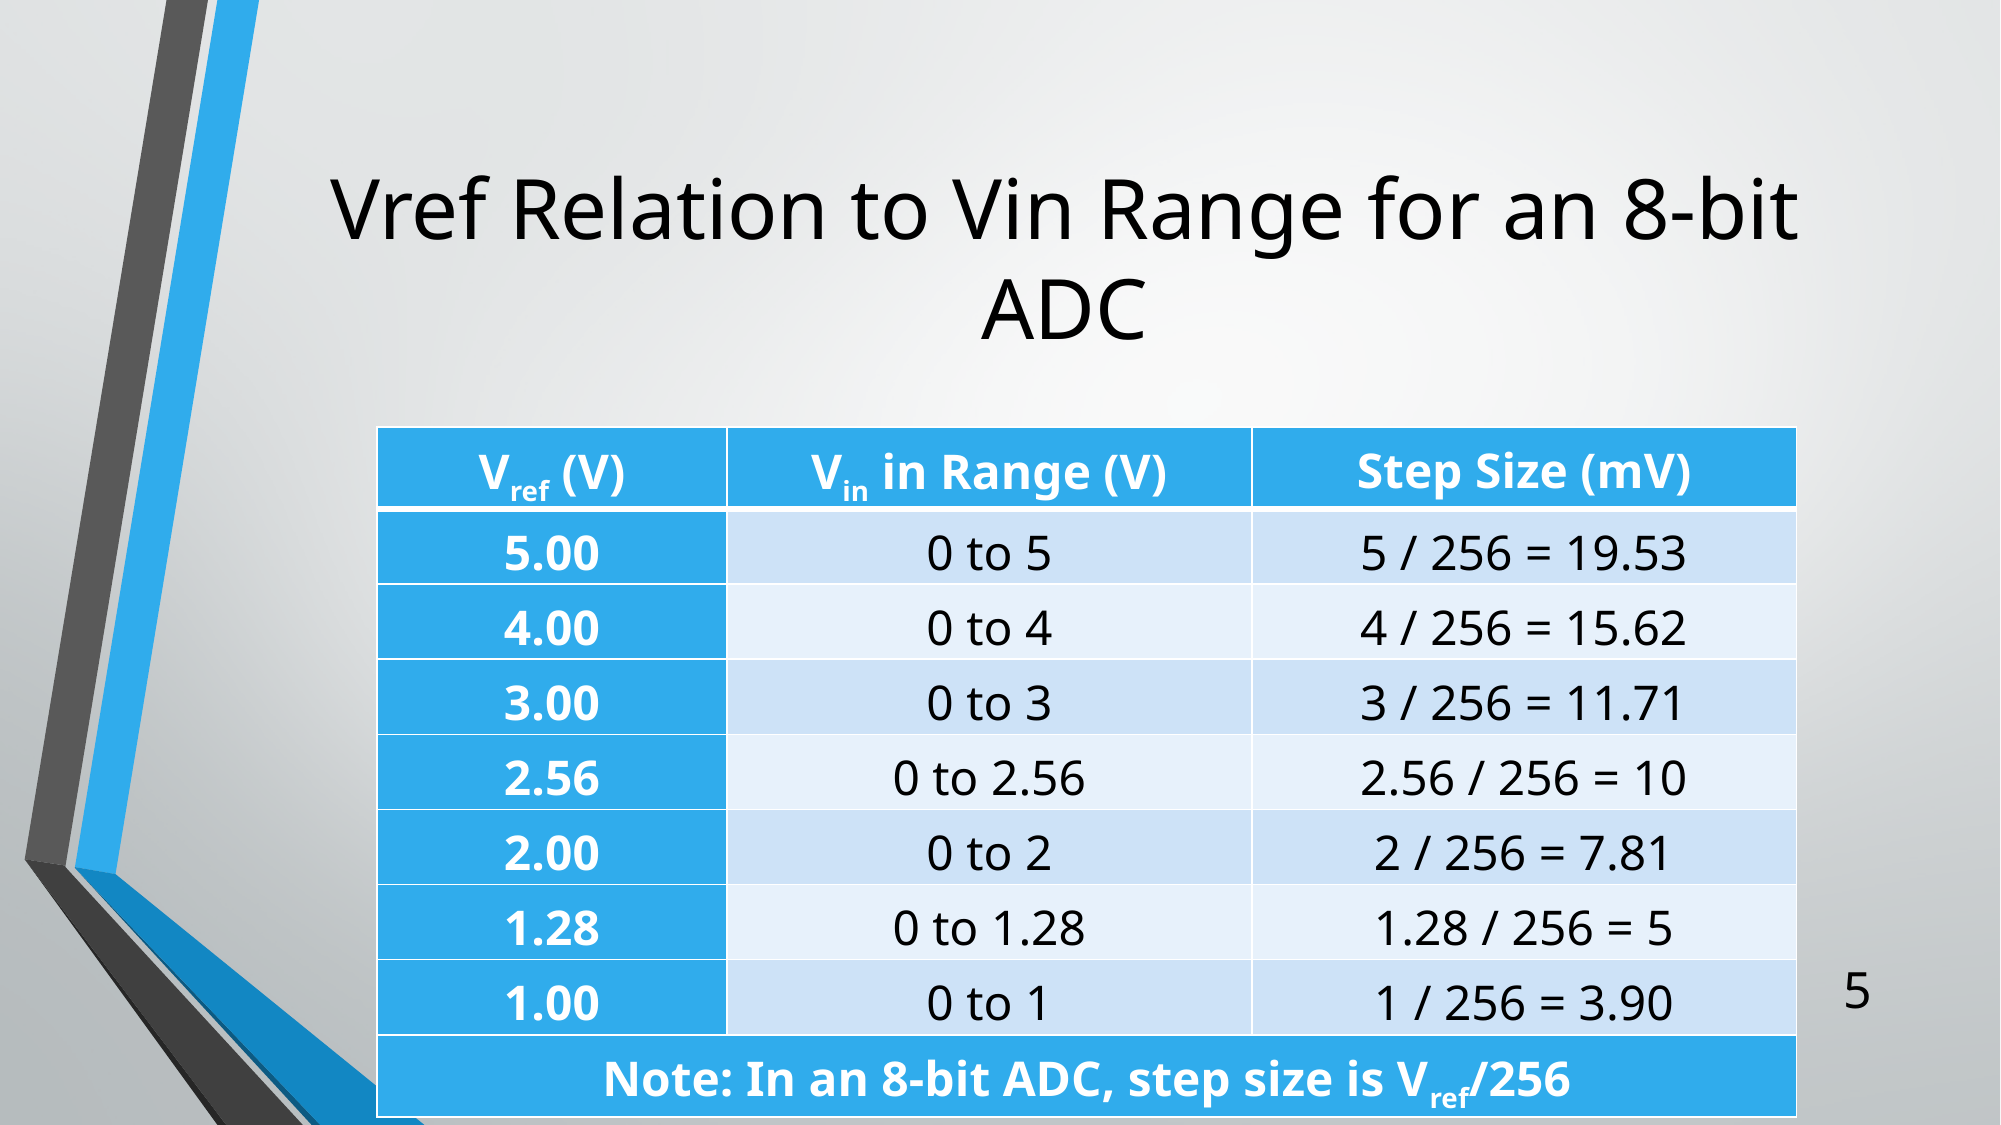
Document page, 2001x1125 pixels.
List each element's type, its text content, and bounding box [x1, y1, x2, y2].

table_cell 4.00 [378, 585, 726, 658]
table_cell 0 to 2 [728, 810, 1251, 884]
table_cell 1 / 256 = 3.90 [1253, 960, 1796, 1034]
table_cell 2 / 256 = 7.81 [1253, 810, 1796, 884]
table_header Vin in Range (V) [728, 428, 1251, 506]
table_cell Note: In an 8-bit ADC, step size is Vref/256 [378, 1036, 1796, 1116]
table_cell 0 to 5 [728, 512, 1251, 583]
table_cell 3.00 [378, 660, 726, 734]
table_cell 0 to 1.28 [728, 885, 1251, 959]
table_cell 0 to 2.56 [728, 735, 1251, 809]
title Vref Relation to Vin Range for an 8-bit ADC [243, 112, 1887, 400]
table_cell 2.56 / 256 = 10 [1253, 735, 1796, 809]
table_cell 1.28 / 256 = 5 [1253, 885, 1796, 959]
table_cell 0 to 1 [728, 960, 1251, 1034]
table_cell 0 to 4 [728, 585, 1251, 658]
table_cell 0 to 3 [728, 660, 1251, 734]
table_cell 2.00 [378, 810, 726, 884]
table_header Vref (V) [378, 428, 726, 506]
table_cell 1.00 [378, 960, 726, 1034]
table_cell 3 / 256 = 11.71 [1253, 660, 1796, 734]
table_cell 5 / 256 = 19.53 [1253, 512, 1796, 583]
slide_number 5 [1797, 962, 1887, 1023]
table_cell 4 / 256 = 15.62 [1253, 585, 1796, 658]
table_cell 1.28 [378, 885, 726, 959]
table_header Step Size (mV) [1253, 428, 1796, 506]
table_cell 5.00 [378, 512, 726, 583]
table_cell 2.56 [378, 735, 726, 809]
